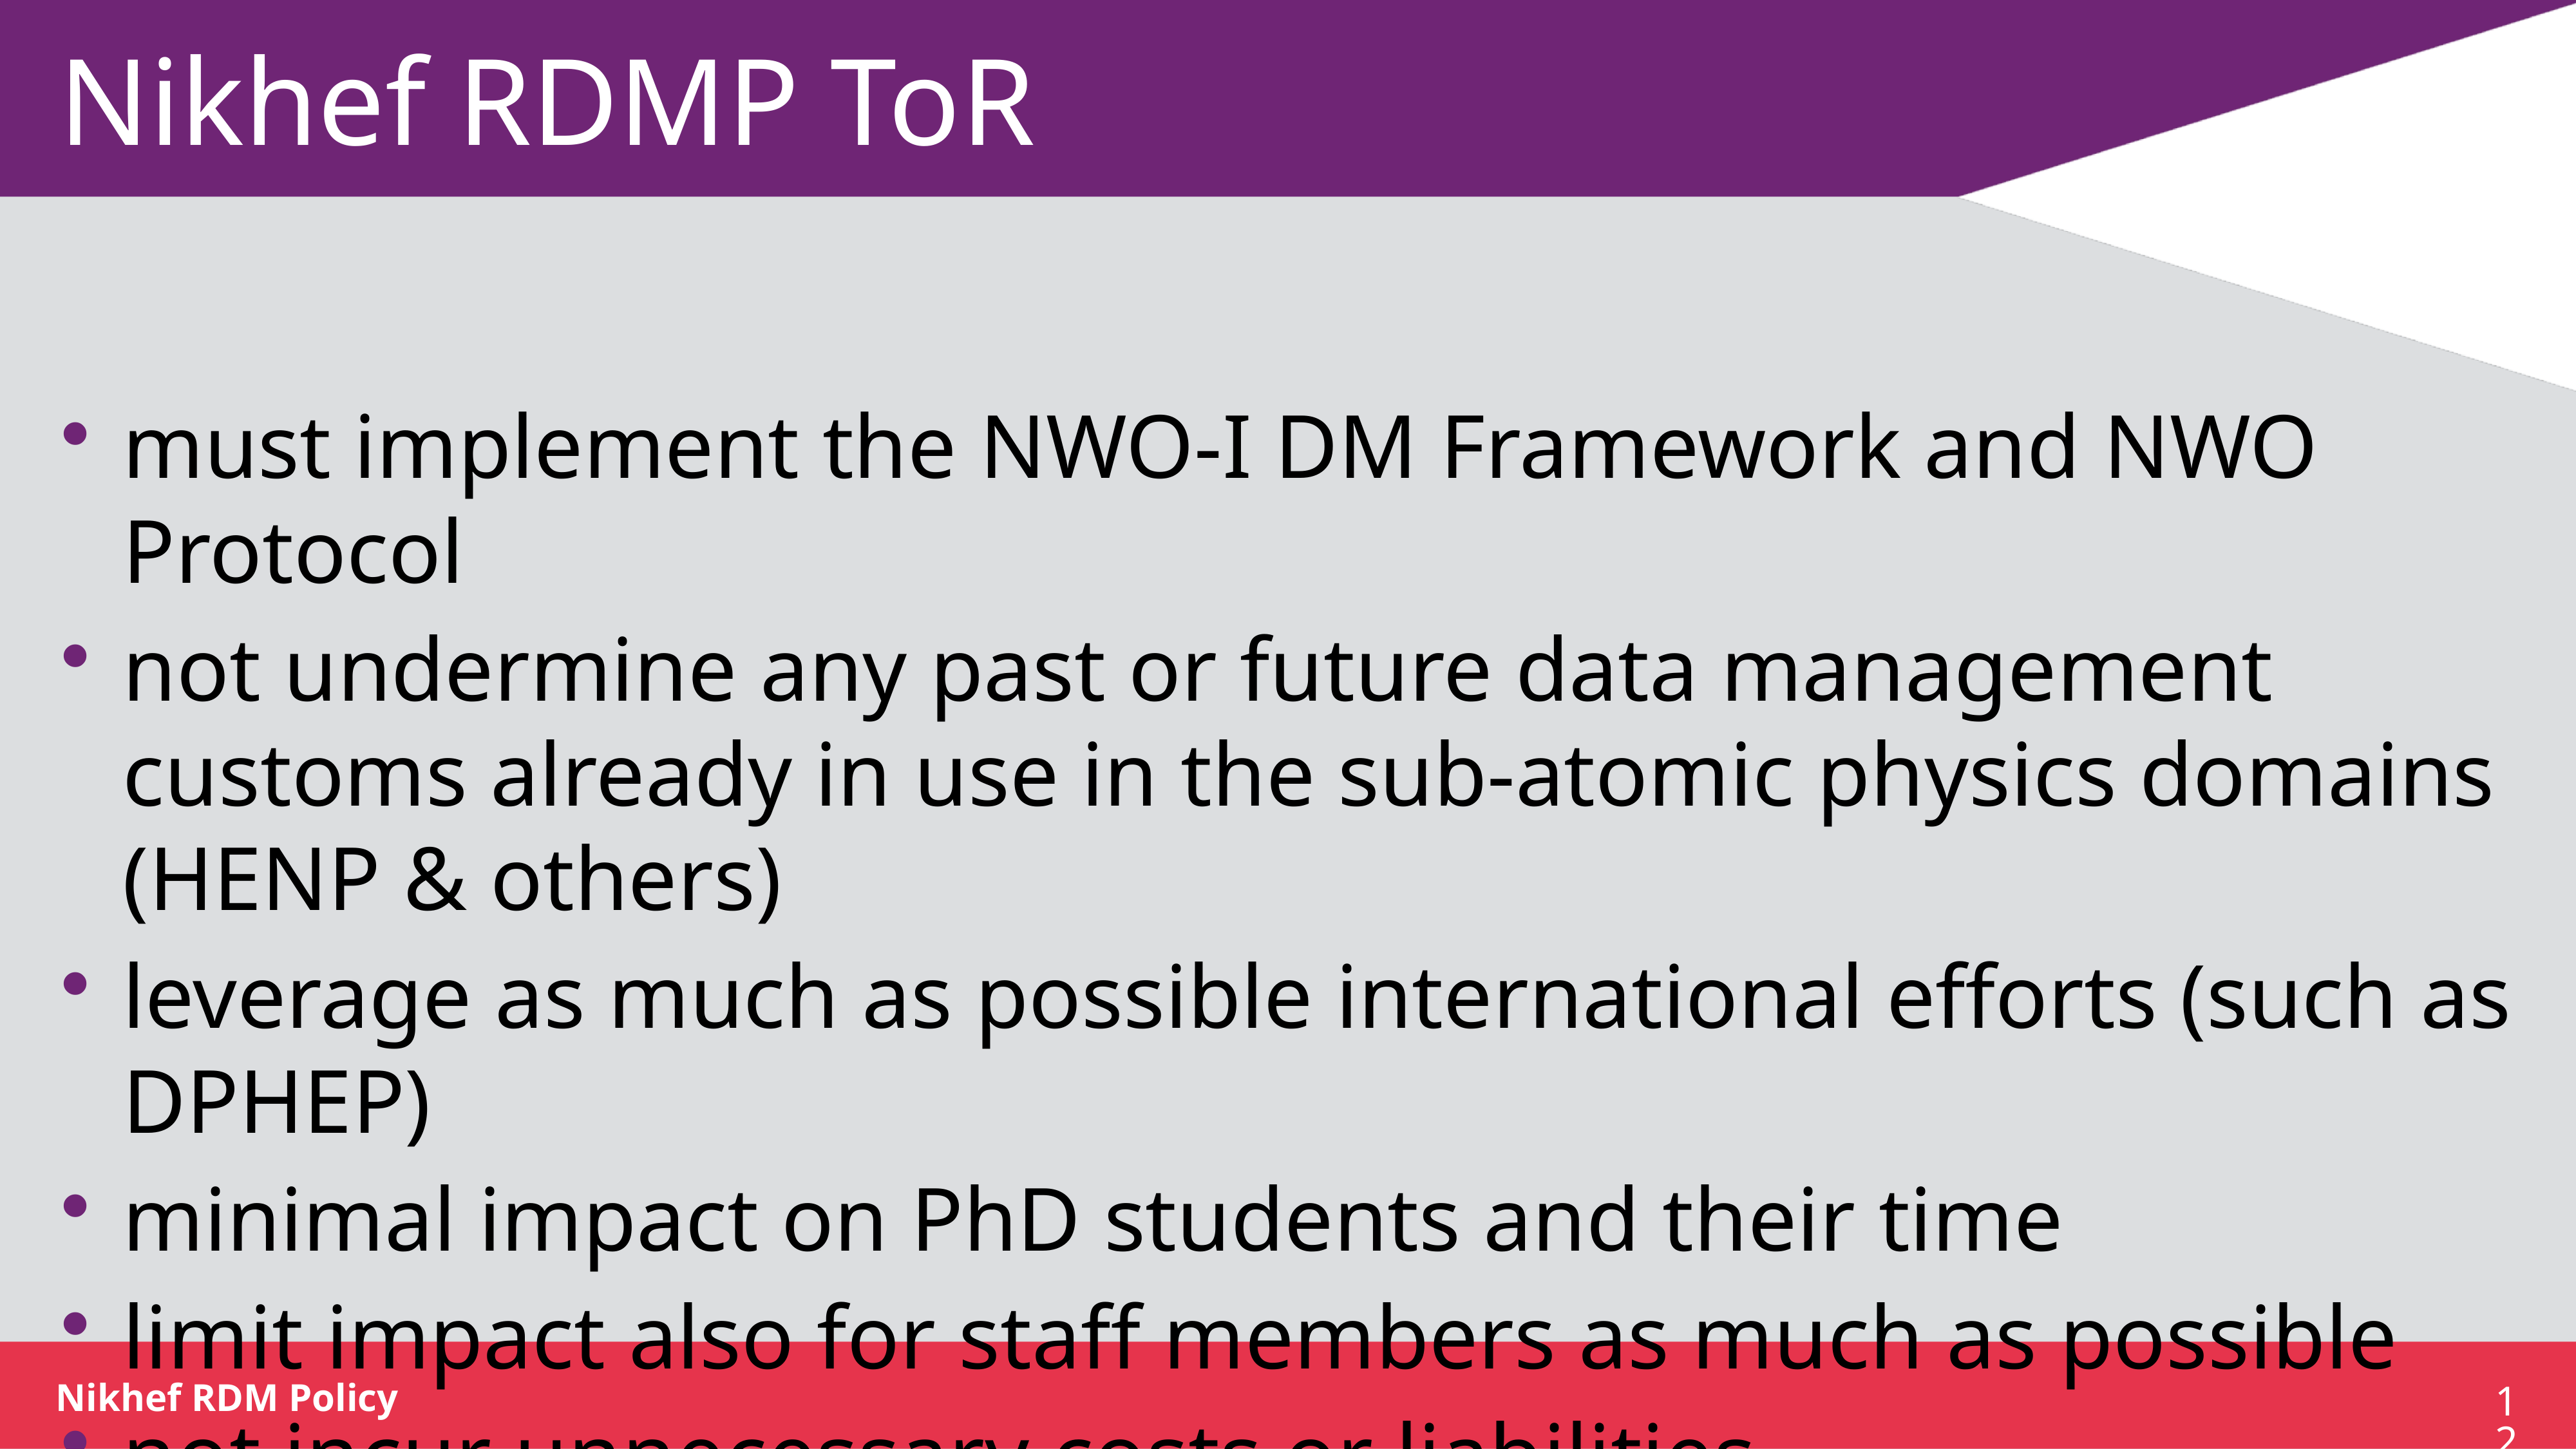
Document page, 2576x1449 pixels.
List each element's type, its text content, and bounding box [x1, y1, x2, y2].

title Nikhef RDMP ToR [44, 15, 2576, 180]
picture [1956, 3, 2576, 15]
list must implement the NWO-I DM Framework and NWO Protocol not undermine any past or future data management customs already in use in the sub-atomic physics domains (HENP & others) leverage as much as possible international efforts (such as DPHEP) minimal impact on PhD students and their time limit impact also for staff members as much as possible not incur unnecessary costs or liabilities [47, 386, 2544, 1449]
picture [1956, 180, 2576, 392]
